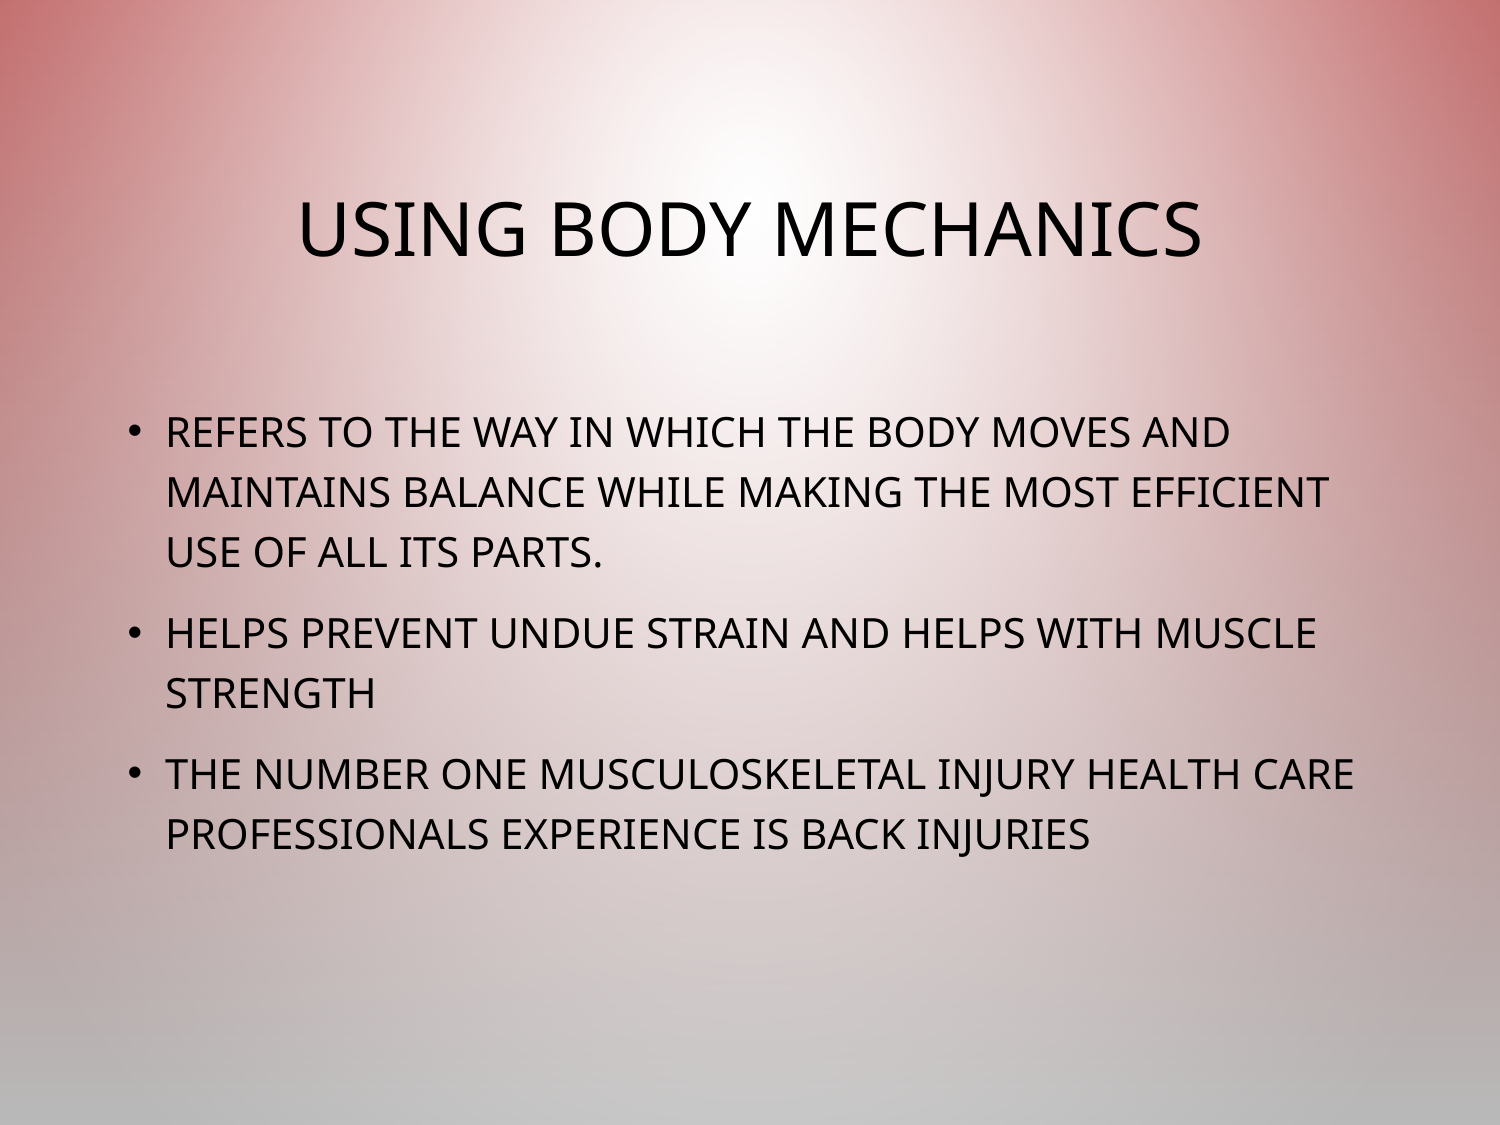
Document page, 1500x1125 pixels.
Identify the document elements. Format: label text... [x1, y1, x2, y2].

title Using Body Mechanics [112, 101, 1388, 364]
list Refers to the way in which the body moves and maintains balance while making the most efficient use of all its parts. Helps prevent undue strain and helps with muscle strength The number one musculoskeletal injury health care professionals experience is back injuries [112, 388, 1388, 950]
picture [0, 0, 1500, 1125]
